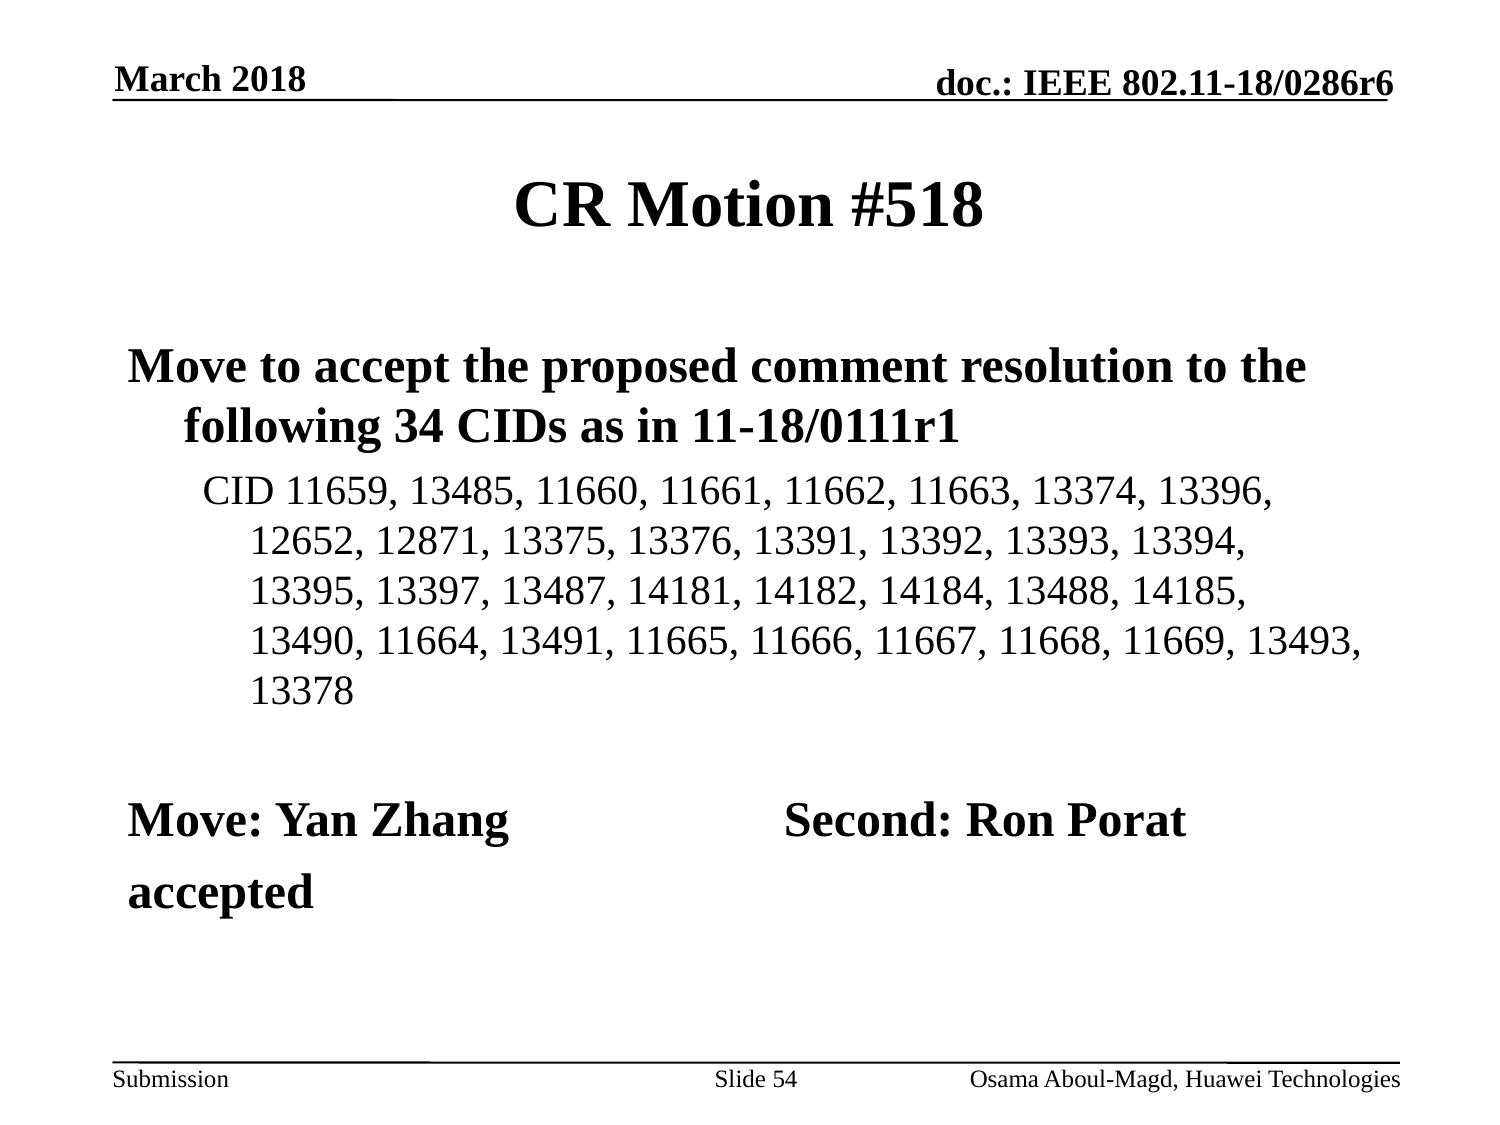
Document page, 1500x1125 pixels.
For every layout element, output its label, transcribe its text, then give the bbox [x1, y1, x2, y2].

list Move to accept the proposed comment resolution to the following 34 CIDs as in 11-18/0111r1 CID 11659, 13485, 11660, 11661, 11662, 11663, 13374, 13396, 12652, 12871, 13375, 13376, 13391, 13392, 13393, 13394, 13395, 13397, 13487, 14181, 14182, 14184, 13488, 14185, 13490, 11664, 13491, 11665, 11666, 11667, 11668, 11669, 13493, 13378 Move: Yan Zhang Second: Ron Porat accepted [112, 324, 1388, 1000]
title CR Motion #518 [112, 112, 1388, 288]
slide_number Slide 54 [712, 1061, 800, 1123]
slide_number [114, 54, 423, 100]
footer Osama Aboul-Magd, Huawei Technologies [878, 1061, 1402, 1093]
